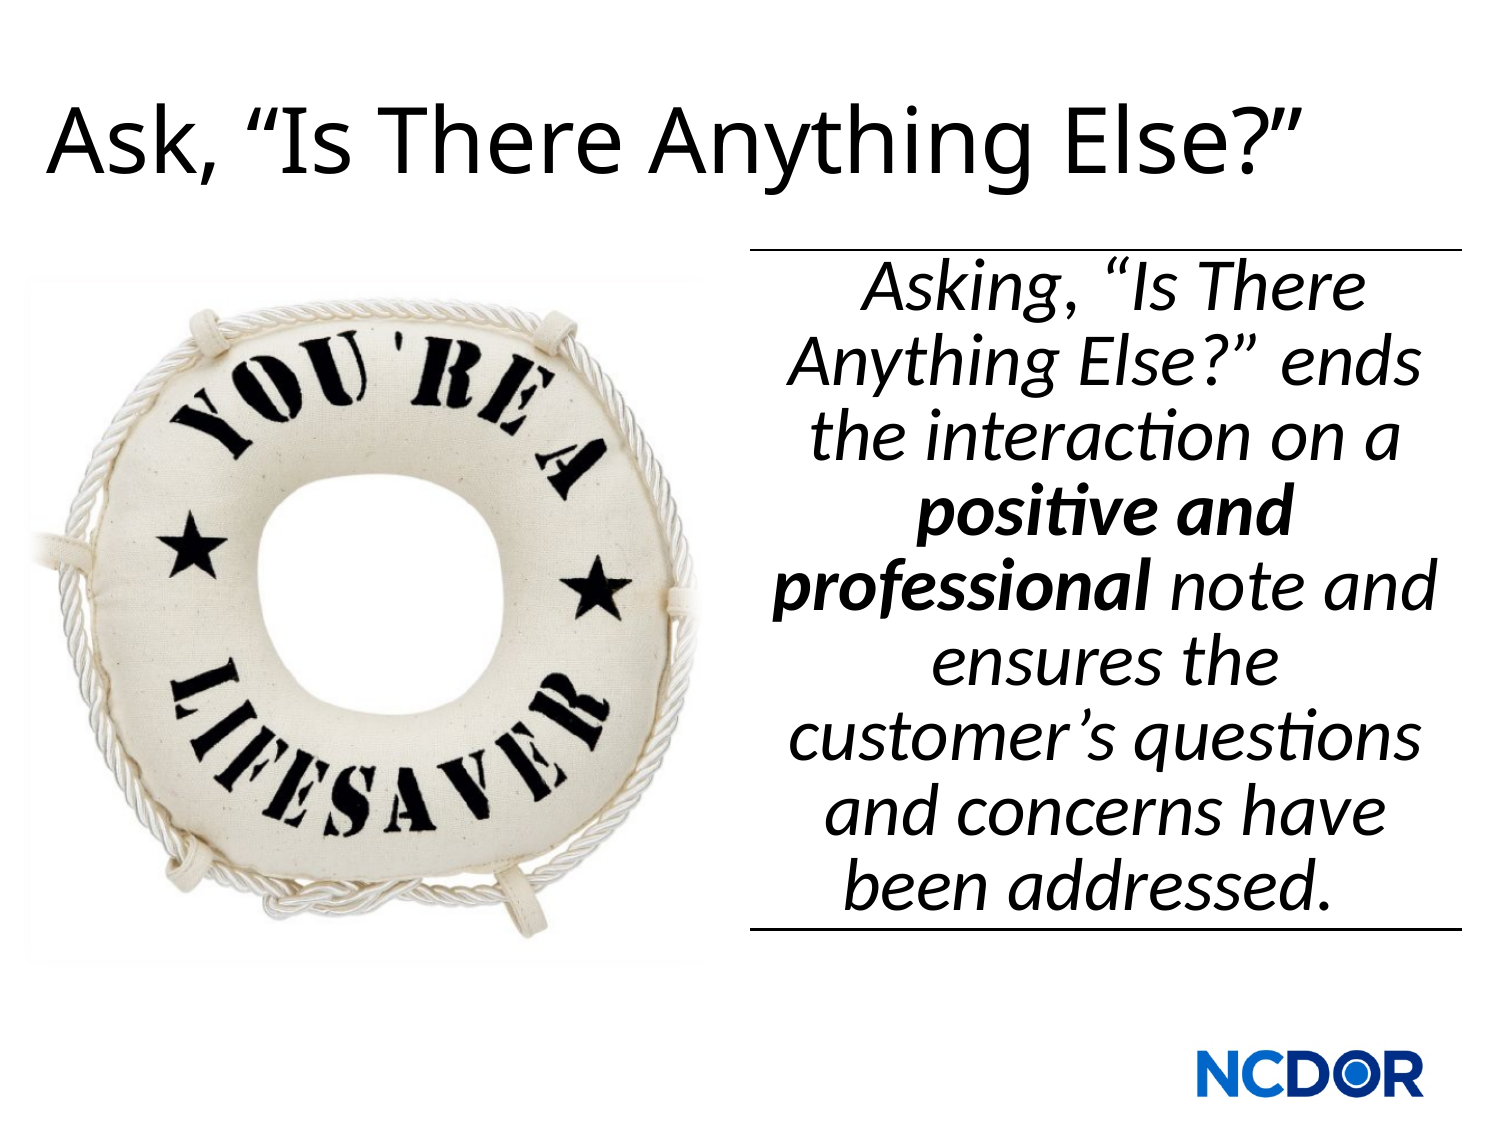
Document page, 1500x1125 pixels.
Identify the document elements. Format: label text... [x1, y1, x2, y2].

picture [24, 274, 706, 966]
table_header Asking, “Is There Anything Else?” ends the interaction on a positive and professional note and ensures the customer’s questions and concerns have been addressed. [750, 251, 1462, 928]
picture [1191, 1031, 1430, 1119]
title Ask, “Is There Anything Else?” [31, 55, 1388, 219]
